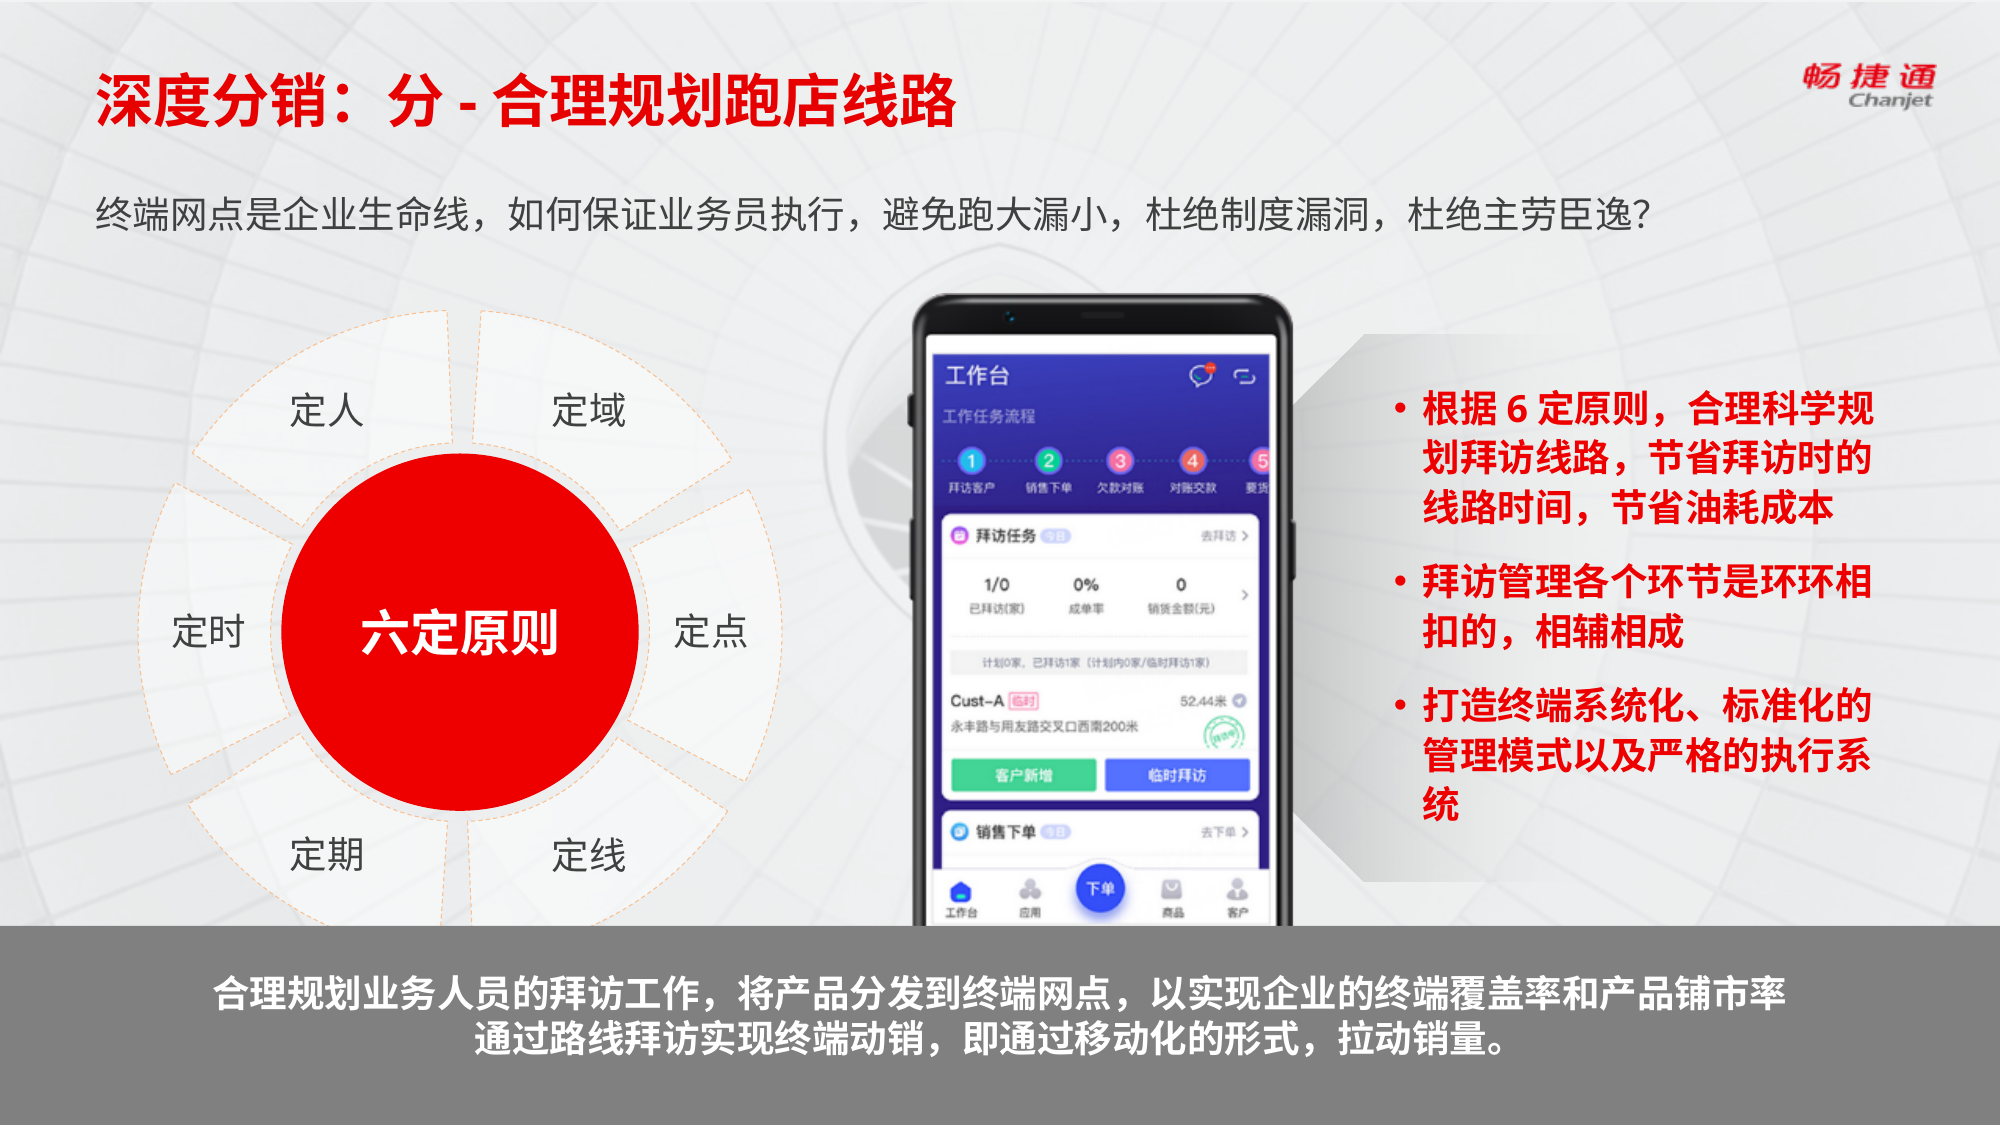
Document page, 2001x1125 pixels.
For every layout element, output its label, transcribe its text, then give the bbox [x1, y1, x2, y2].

text_box [0, 925, 2000, 1125]
text_box [1315, 333, 1639, 883]
text_box 合理规划业务人员的拜访工作，将产品分发到终端网点，以实现企业的终端覆盖率和产品铺市率 通过路线拜访实现终端动销，即通过移动化的形式，拉动销量。 [164, 962, 1836, 1068]
picture [1801, 57, 1937, 115]
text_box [70, 310, 850, 955]
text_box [889, 281, 1315, 1046]
text_box 根据6定原则，合理科学规划拜访线路，节省拜访时的线路时间，节省油耗成本 拜访管理各个环节是环环相扣的，相辅相成 打造终端系统化、标准化的管理模式以及严格的执行系统 [1379, 372, 1915, 834]
text_box 终端网点是企业生命线，如何保证业务员执行，避免跑大漏小，杜绝制度漏洞，杜绝主劳臣逸？ [80, 179, 1974, 244]
title 深度分销：分-合理规划跑店线路 [80, 50, 1759, 158]
